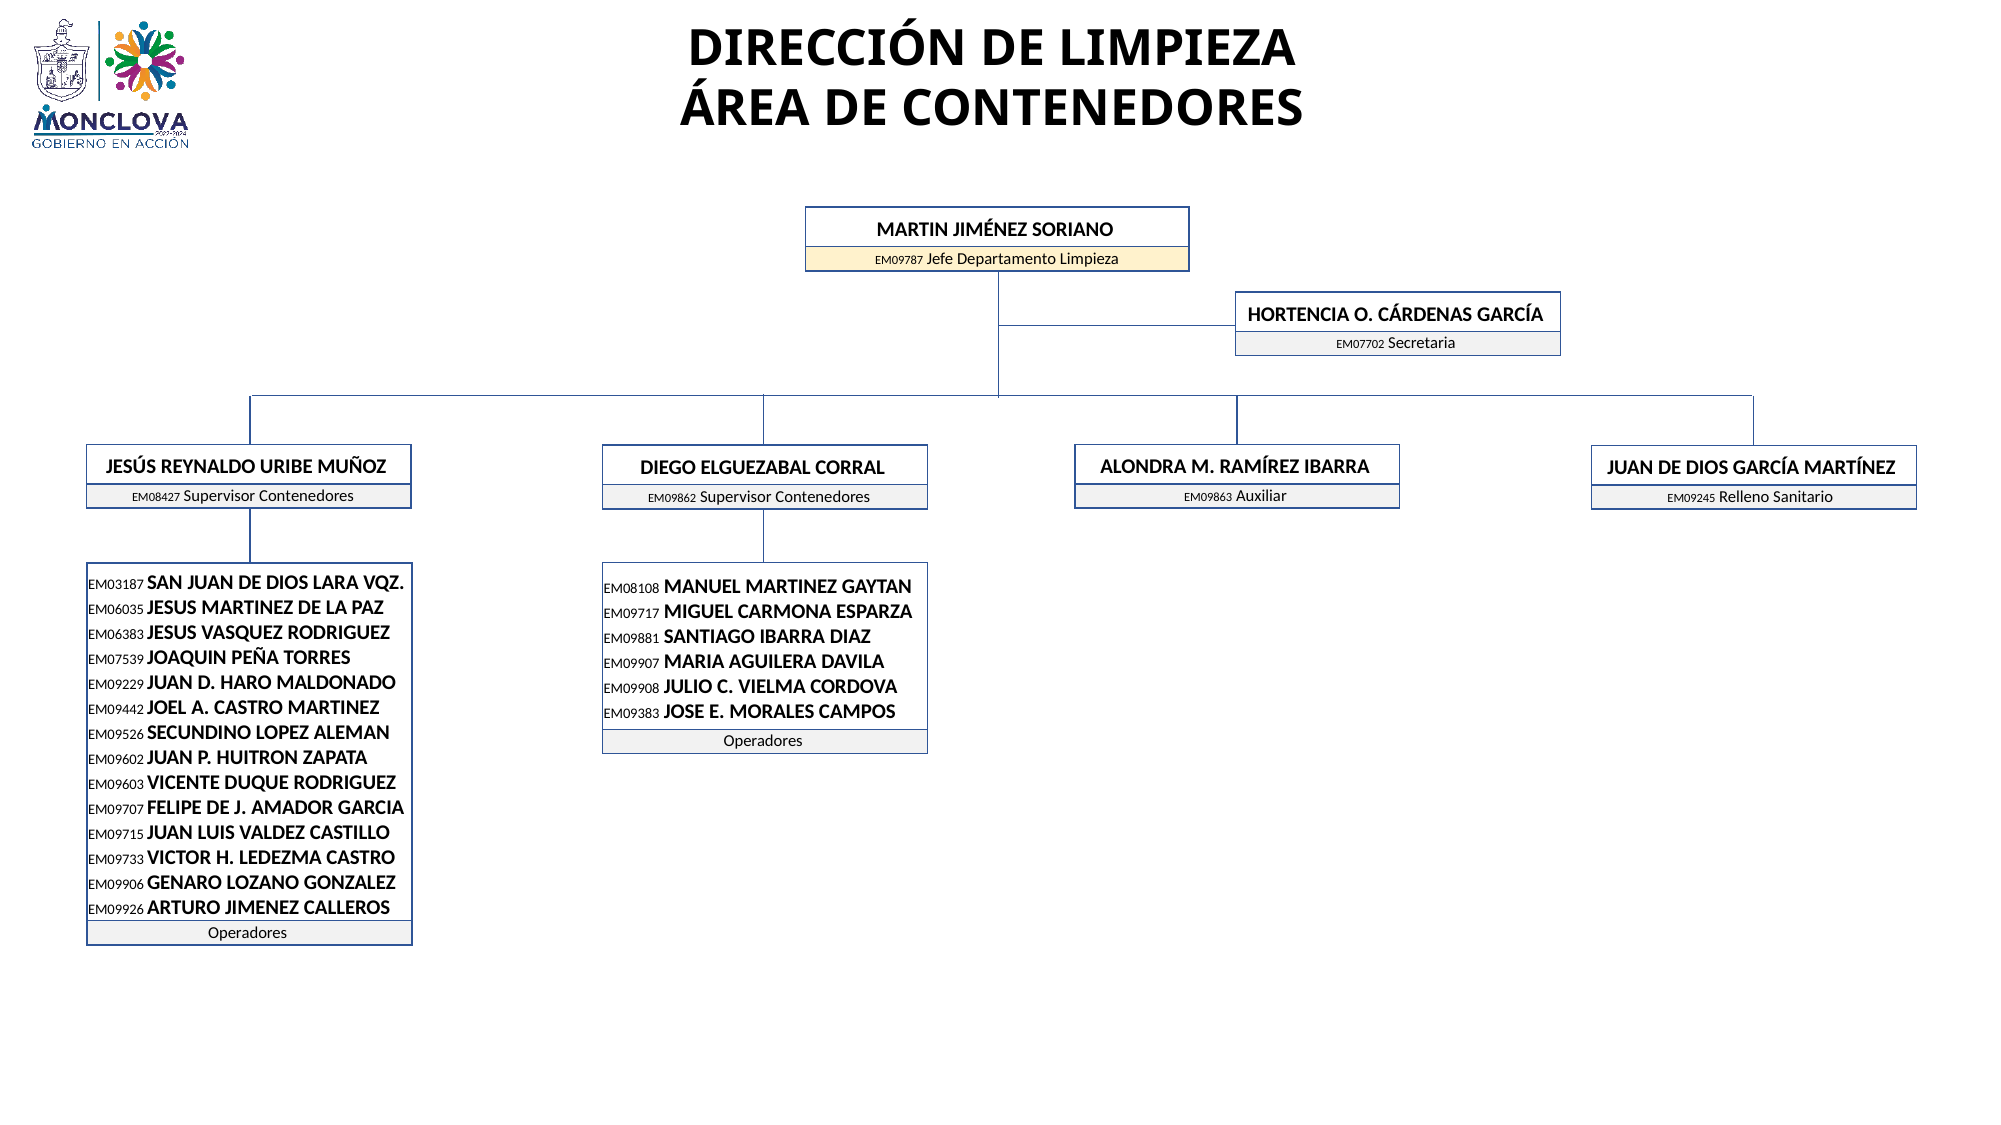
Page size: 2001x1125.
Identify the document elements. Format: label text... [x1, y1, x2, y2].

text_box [602, 445, 928, 510]
text_box DIRECCIÓN DE LIMPIEZA ÁREA DE CONTENEDORES [14, 5, 1983, 146]
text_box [1074, 444, 1400, 509]
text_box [1235, 291, 1561, 356]
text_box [602, 562, 928, 754]
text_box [1591, 445, 1917, 510]
picture [31, 19, 188, 148]
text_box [86, 444, 412, 509]
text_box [805, 207, 1190, 272]
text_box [87, 562, 412, 945]
